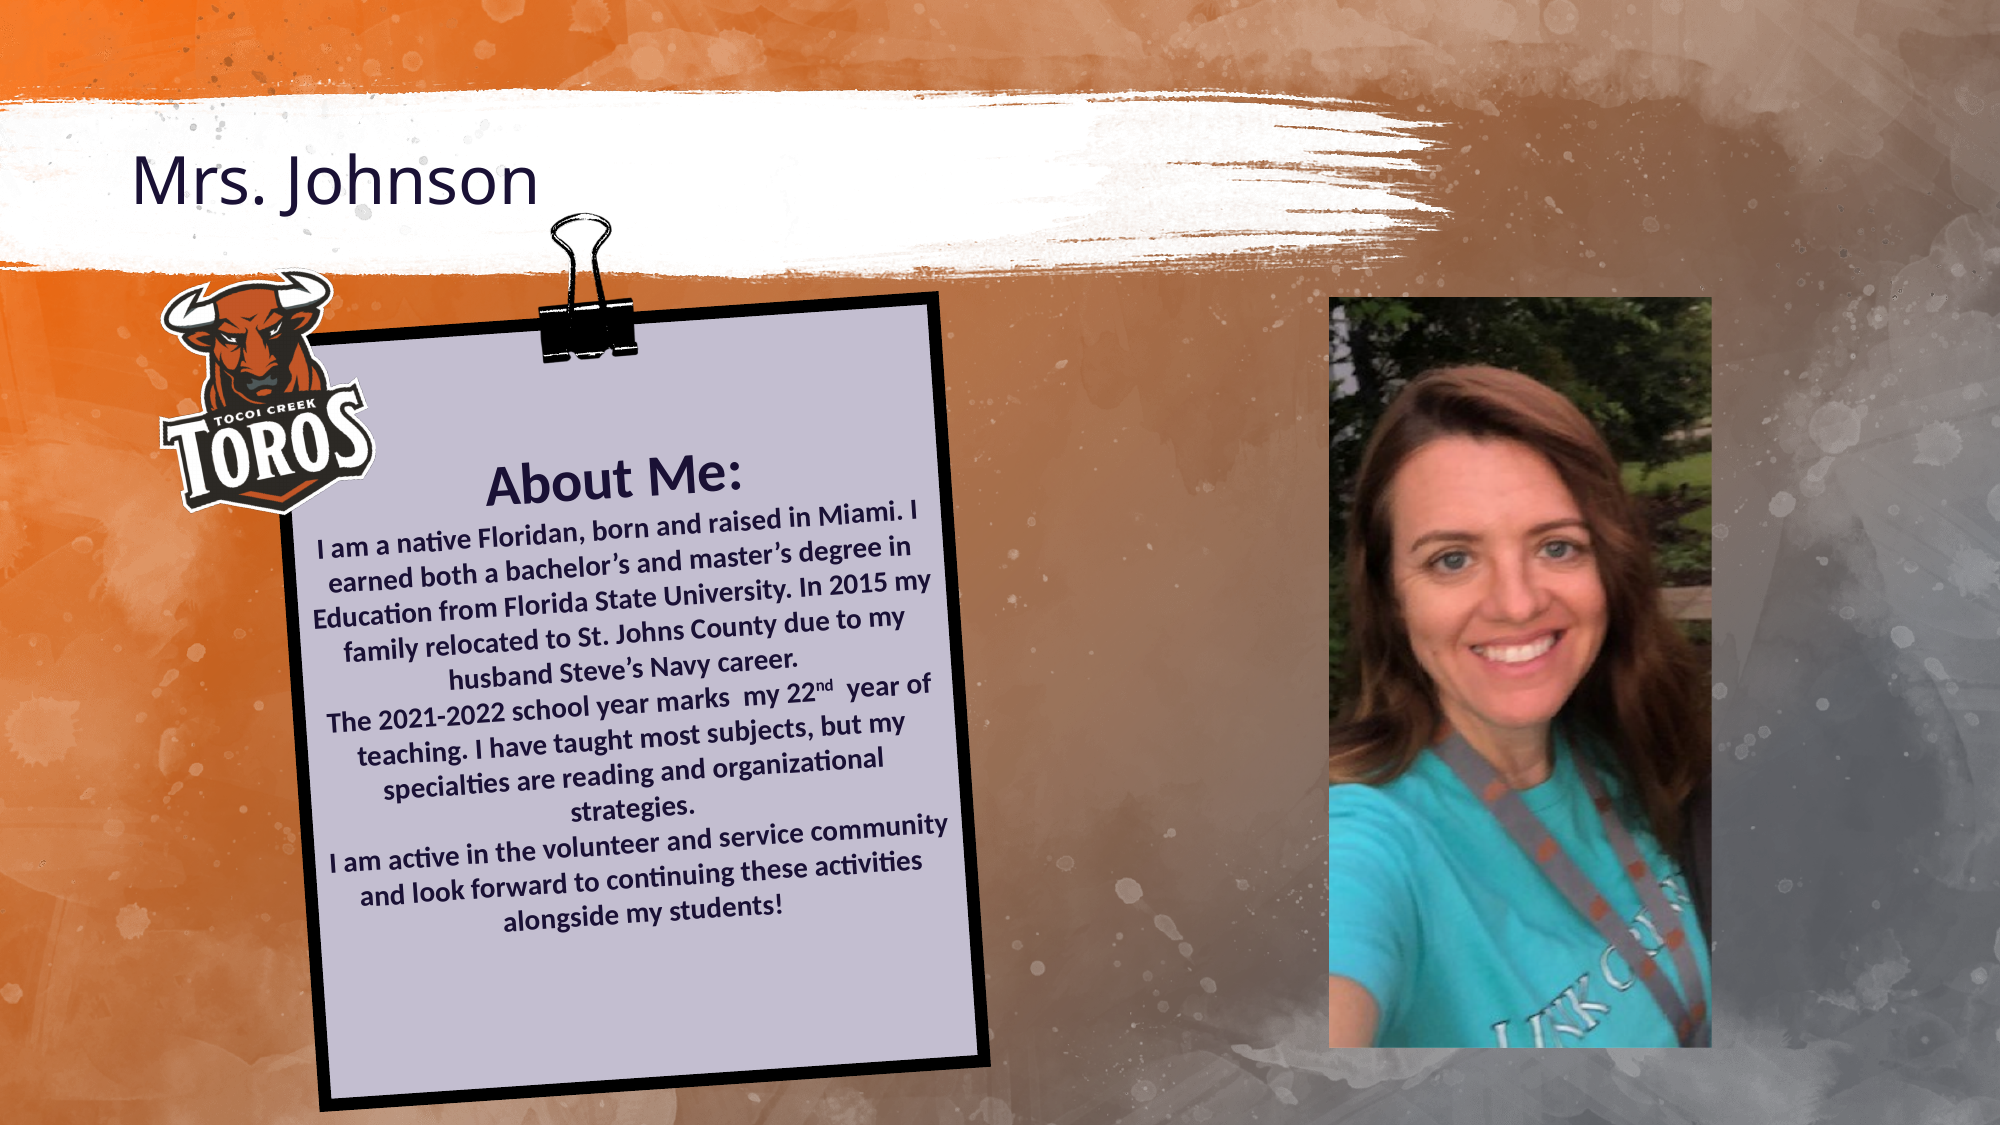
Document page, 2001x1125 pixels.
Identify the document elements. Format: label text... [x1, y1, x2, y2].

picture [0, 78, 1456, 535]
title Mrs. Johnson [130, 92, 1146, 275]
text_box About Me: I am a native Floridan, born and raised in Miami. I earned both a bachelor’s and master’s degree in Education from Florida State University. In 2015 my family relocated to St. Johns County due to my husband Steve’s Navy career. The 2021-2022 school year marks my 22nd year of teaching. I have taught most subjects, but my specialties are reading and organizational strategies. I am active in the volunteer and service community and look forward to continuing these activities alongside my students! [286, 297, 985, 1106]
picture [1142, 297, 1898, 1047]
